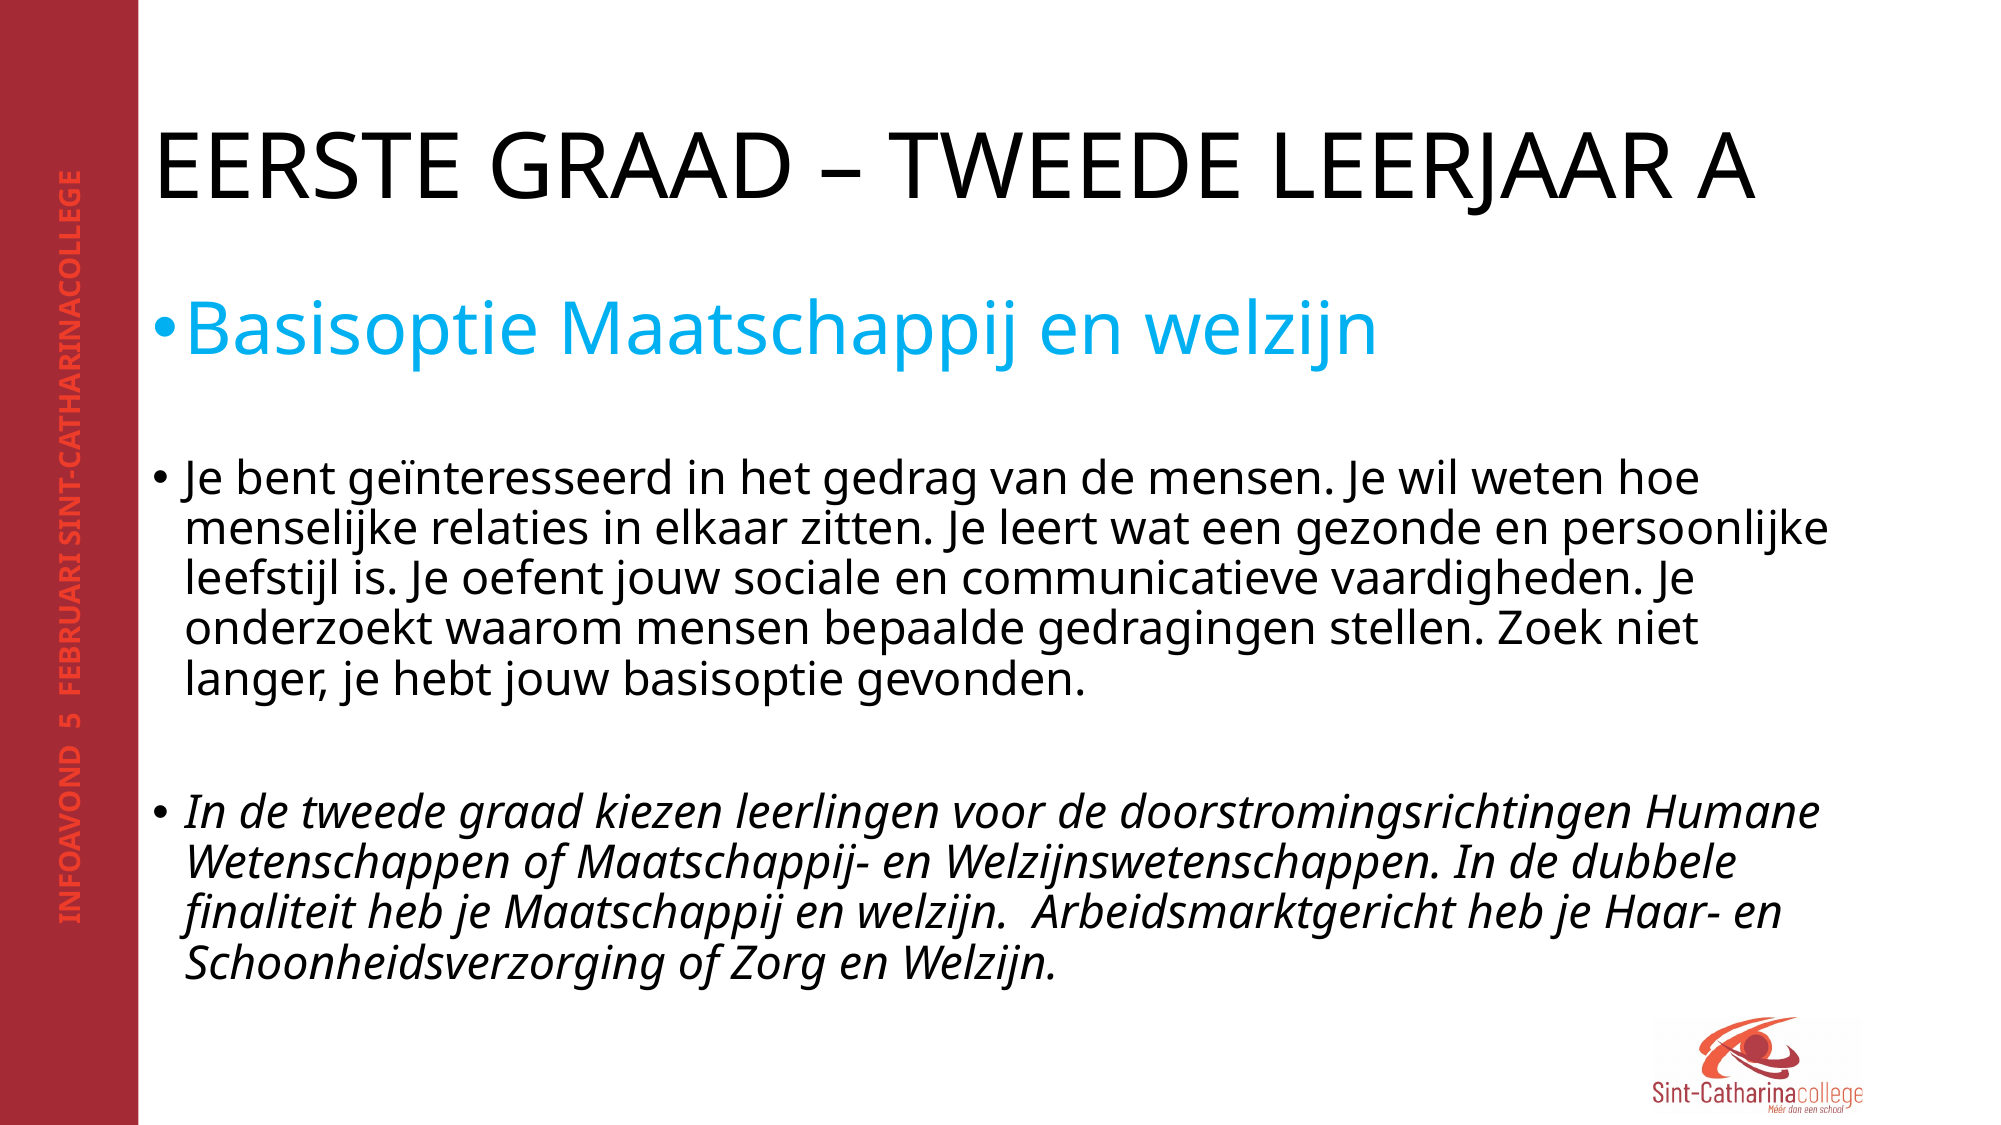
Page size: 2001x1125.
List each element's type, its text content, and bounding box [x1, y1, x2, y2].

title EERSTE GRAAD – TWEEDE LEERJAAR A [137, 59, 1863, 278]
list Basisoptie Maatschappij en welzijn Je bent geïnteresseerd in het gedrag van de mensen. Je wil weten hoe menselijke relaties in elkaar zitten. Je leert wat een gezonde en persoonlijke leefstijl is. Je oefent jouw sociale en communicatieve vaardigheden. Je onderzoekt waarom mensen bepaalde gedragingen stellen. Zoek niet langer, je hebt jouw basisoptie gevonden. In de tweede graad kiezen leerlingen voor de doorstromingsrichtingen Humane Wetenschappen of Maatschappij- en Welzijnswetenschappen. In de dubbele finaliteit heb je Maatschappij en welzijn. Arbeidsmarktgericht heb je Haar- en Schoonheidsverzorging of Zorg en Welzijn. [137, 283, 1863, 998]
text_box [1653, 1017, 1863, 1113]
